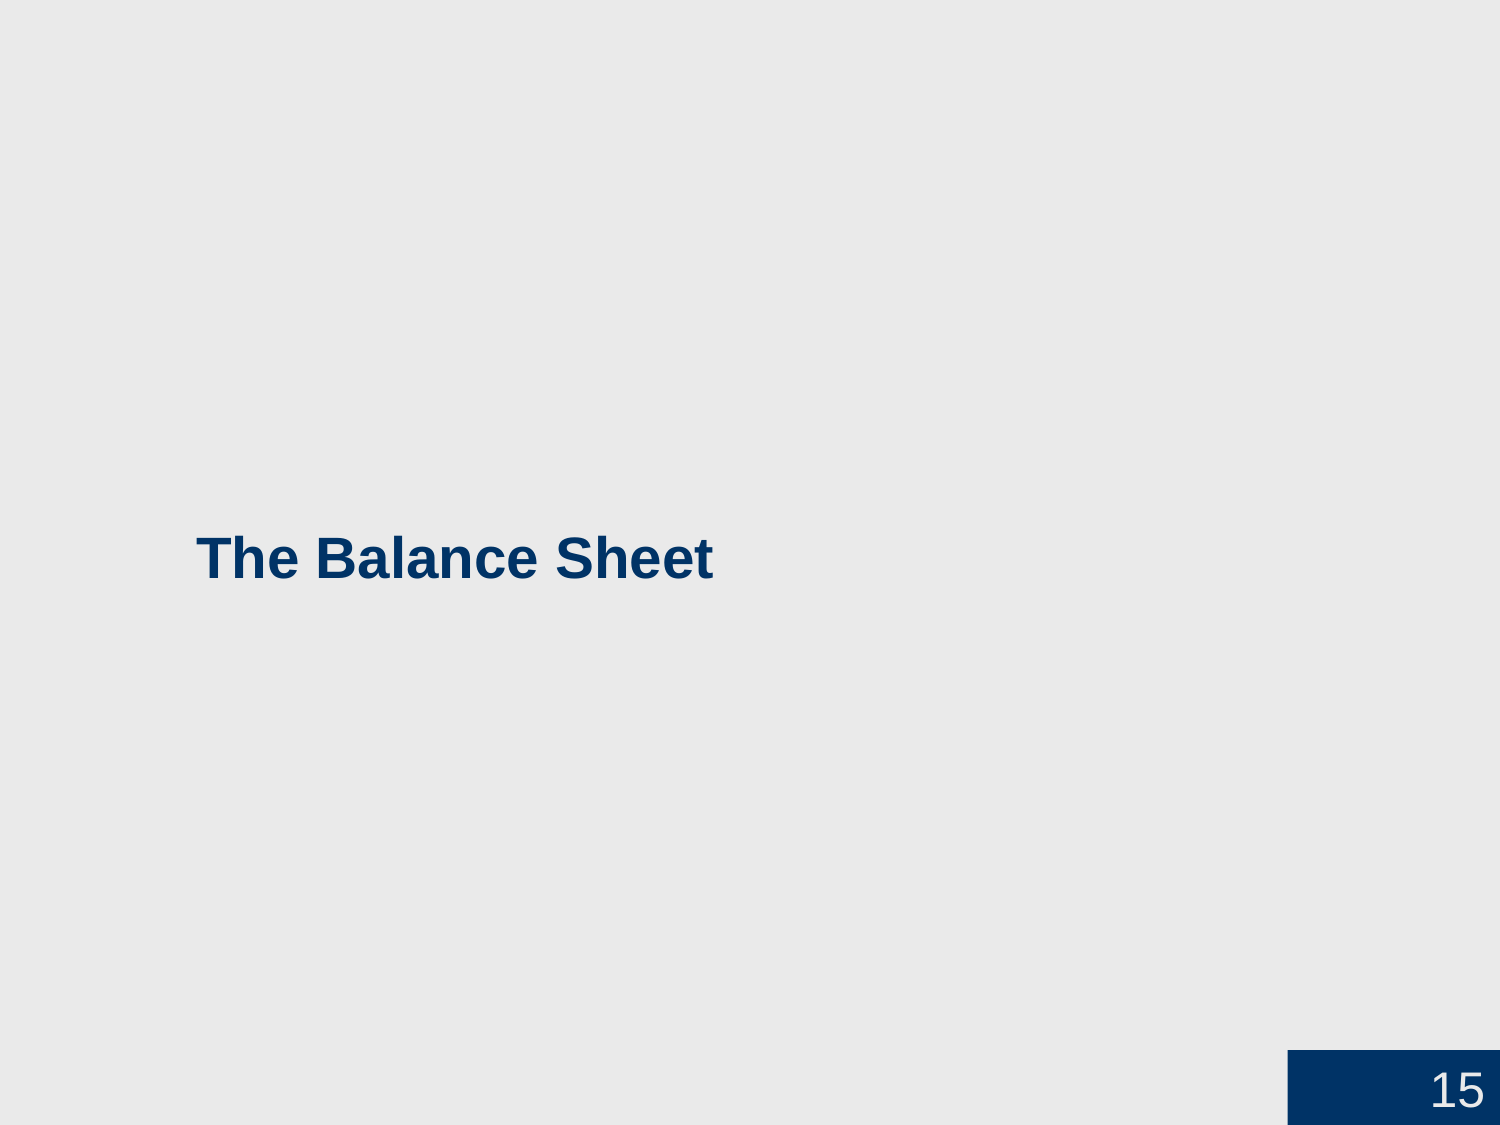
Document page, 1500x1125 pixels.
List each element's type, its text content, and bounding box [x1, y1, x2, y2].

title The Balance Sheet [180, 511, 1449, 598]
slide_number 15 [1287, 1049, 1500, 1125]
